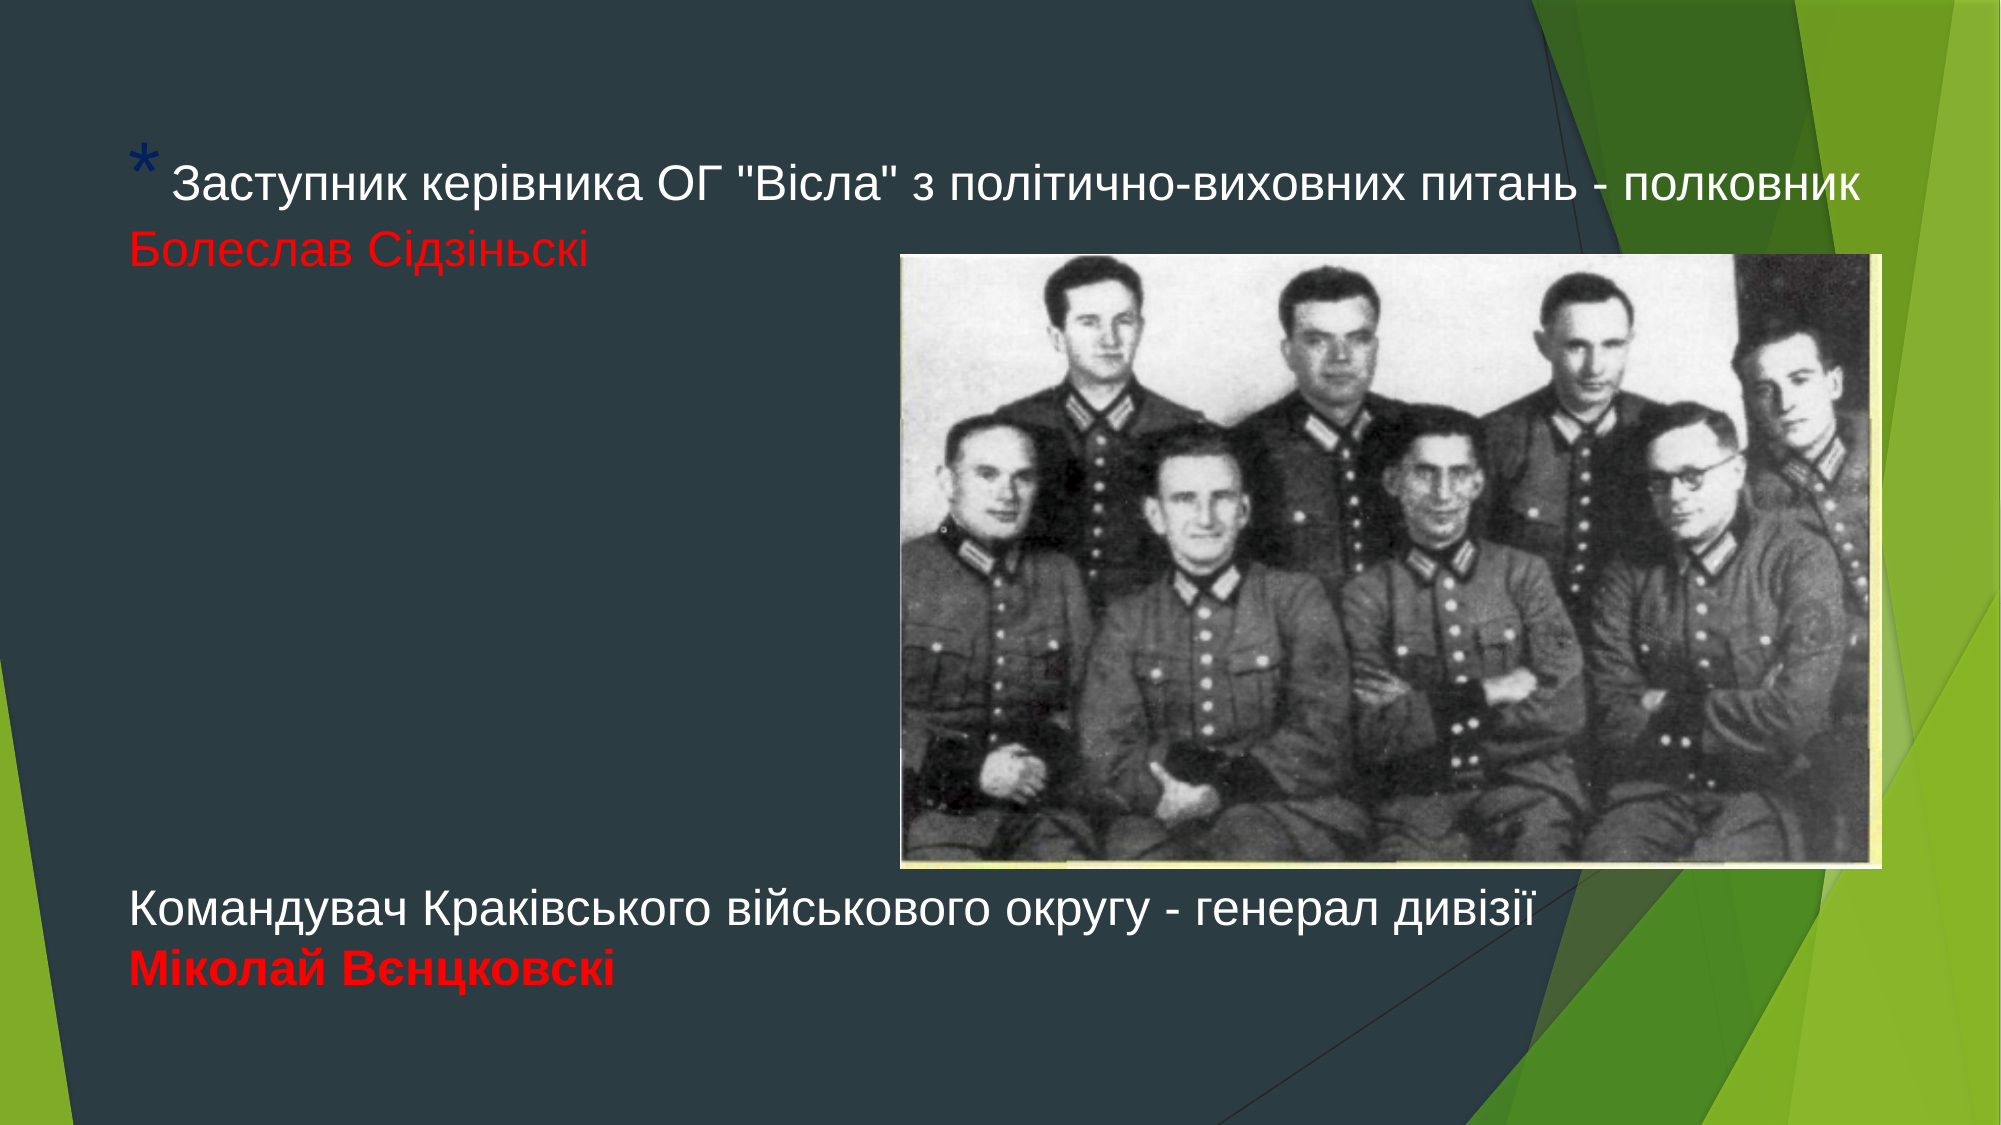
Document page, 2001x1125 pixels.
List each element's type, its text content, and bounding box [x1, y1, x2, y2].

text_box * Заступник керівника ОГ "Вісла" з політично-виховних питань - полковник Болеслав Сідзіньскі [113, 109, 1950, 285]
text_box Командувач Краківського військового округу - генерал дивізії Міколай Вєнцковскі [113, 868, 1750, 1004]
picture [899, 253, 1883, 870]
